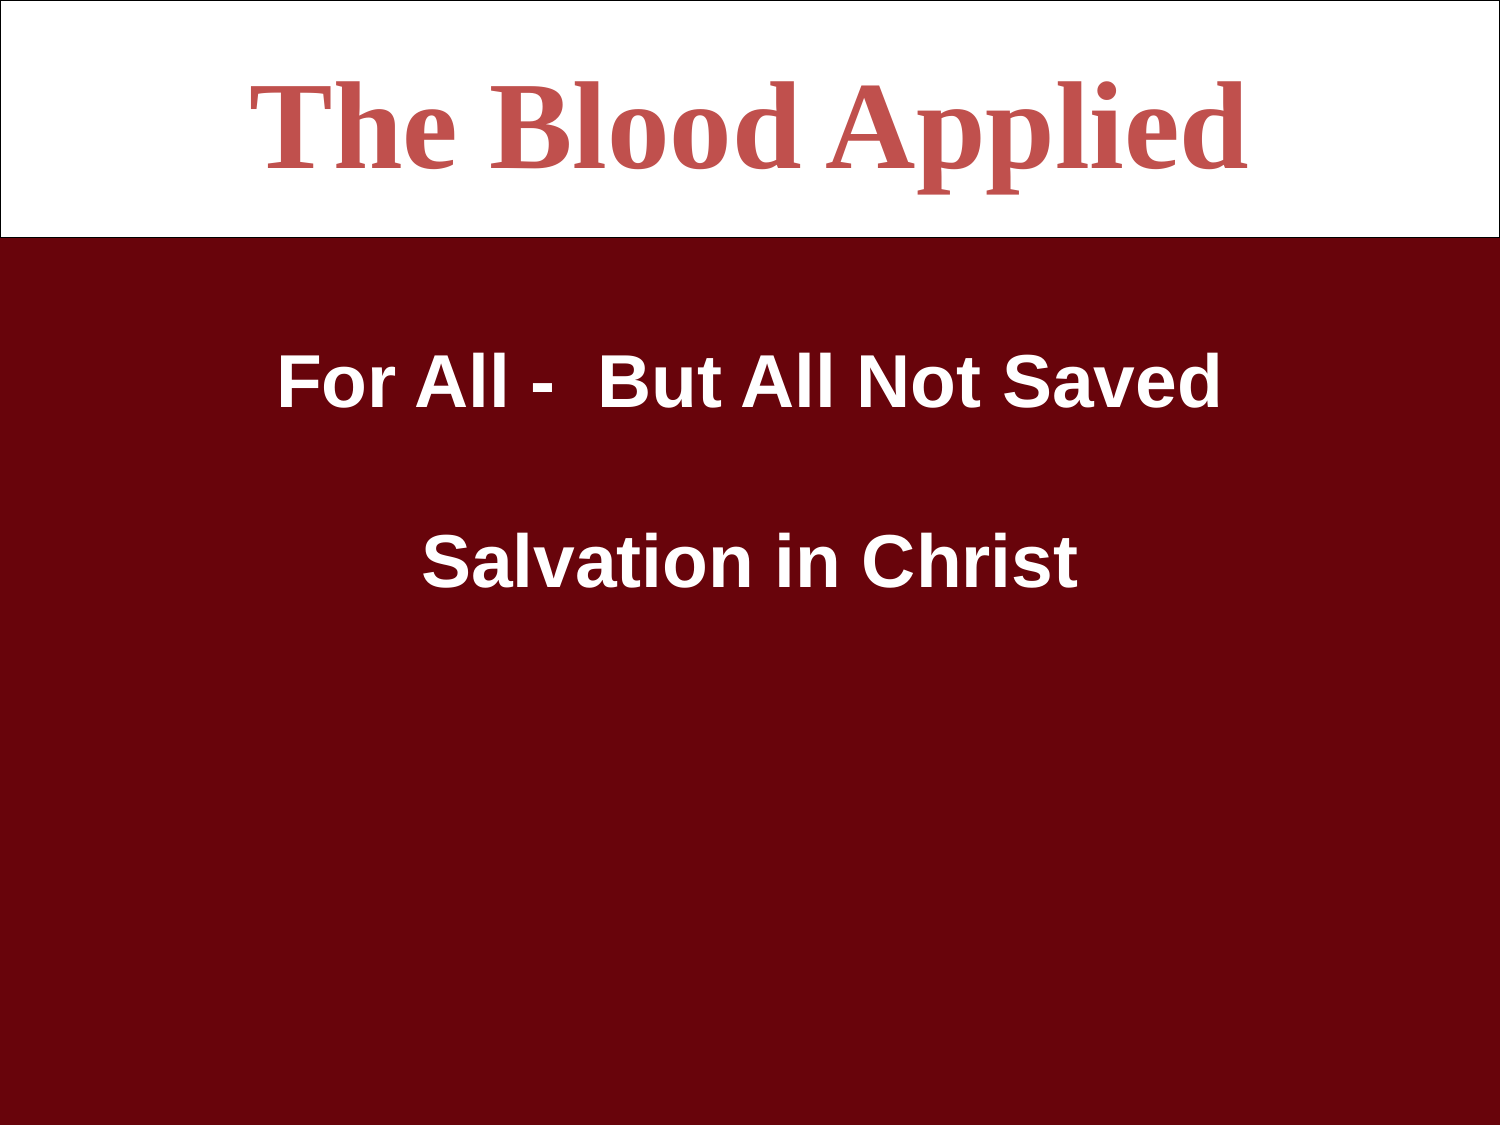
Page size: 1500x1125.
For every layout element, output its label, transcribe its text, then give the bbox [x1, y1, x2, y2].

text_box The Blood Applied [0, 0, 1500, 238]
text_box For All - But All Not Saved Salvation in Christ [99, 324, 1400, 610]
